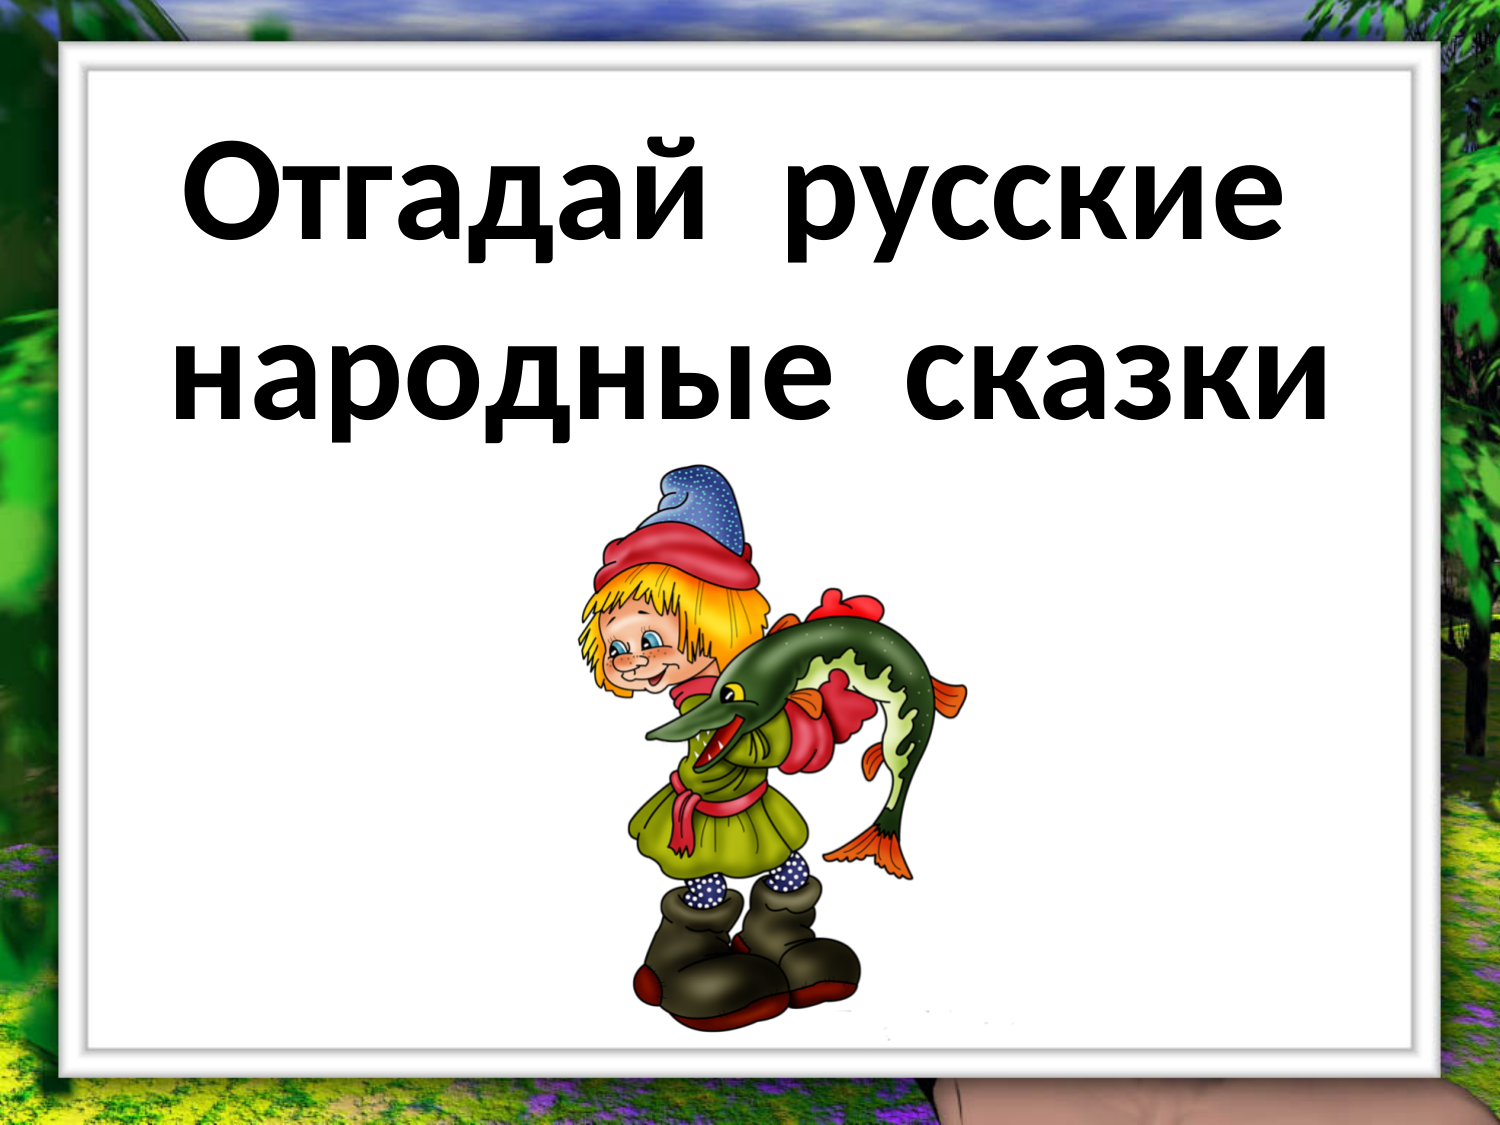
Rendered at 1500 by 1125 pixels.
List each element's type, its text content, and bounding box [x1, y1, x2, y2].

picture [0, 0, 1500, 1125]
text_box Отгадай русские народные сказки [152, 81, 1350, 457]
